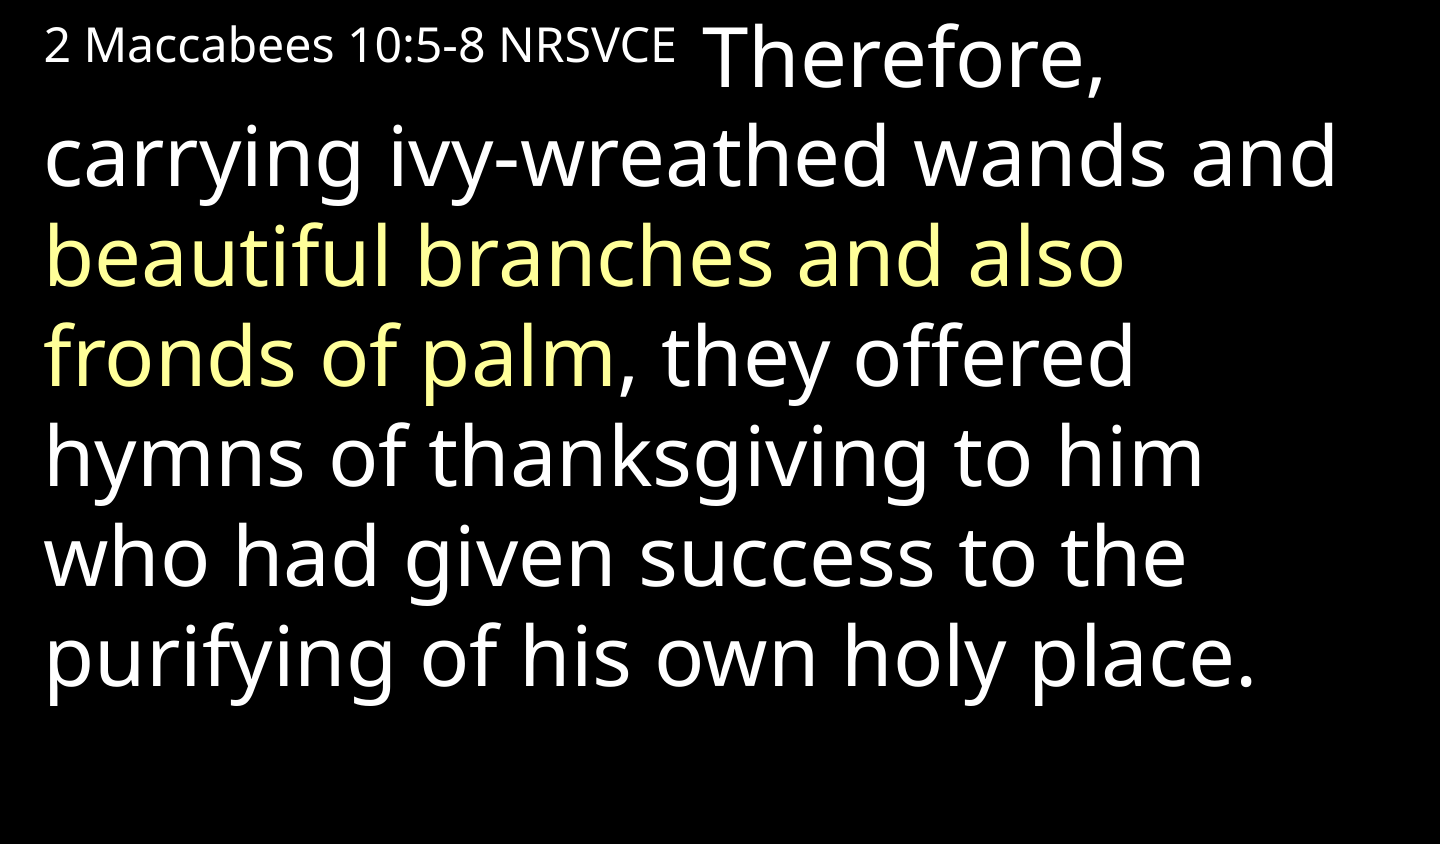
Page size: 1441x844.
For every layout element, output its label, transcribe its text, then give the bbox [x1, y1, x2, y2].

subtitle 2 Maccabees 10:5-8 NRSVCE Therefore, carrying ivy-wreathed wands and beautiful branches and also fronds of palm, they offered hymns of thanksgiving to him who had given success to the purifying of his own holy place. [36, 0, 1393, 844]
